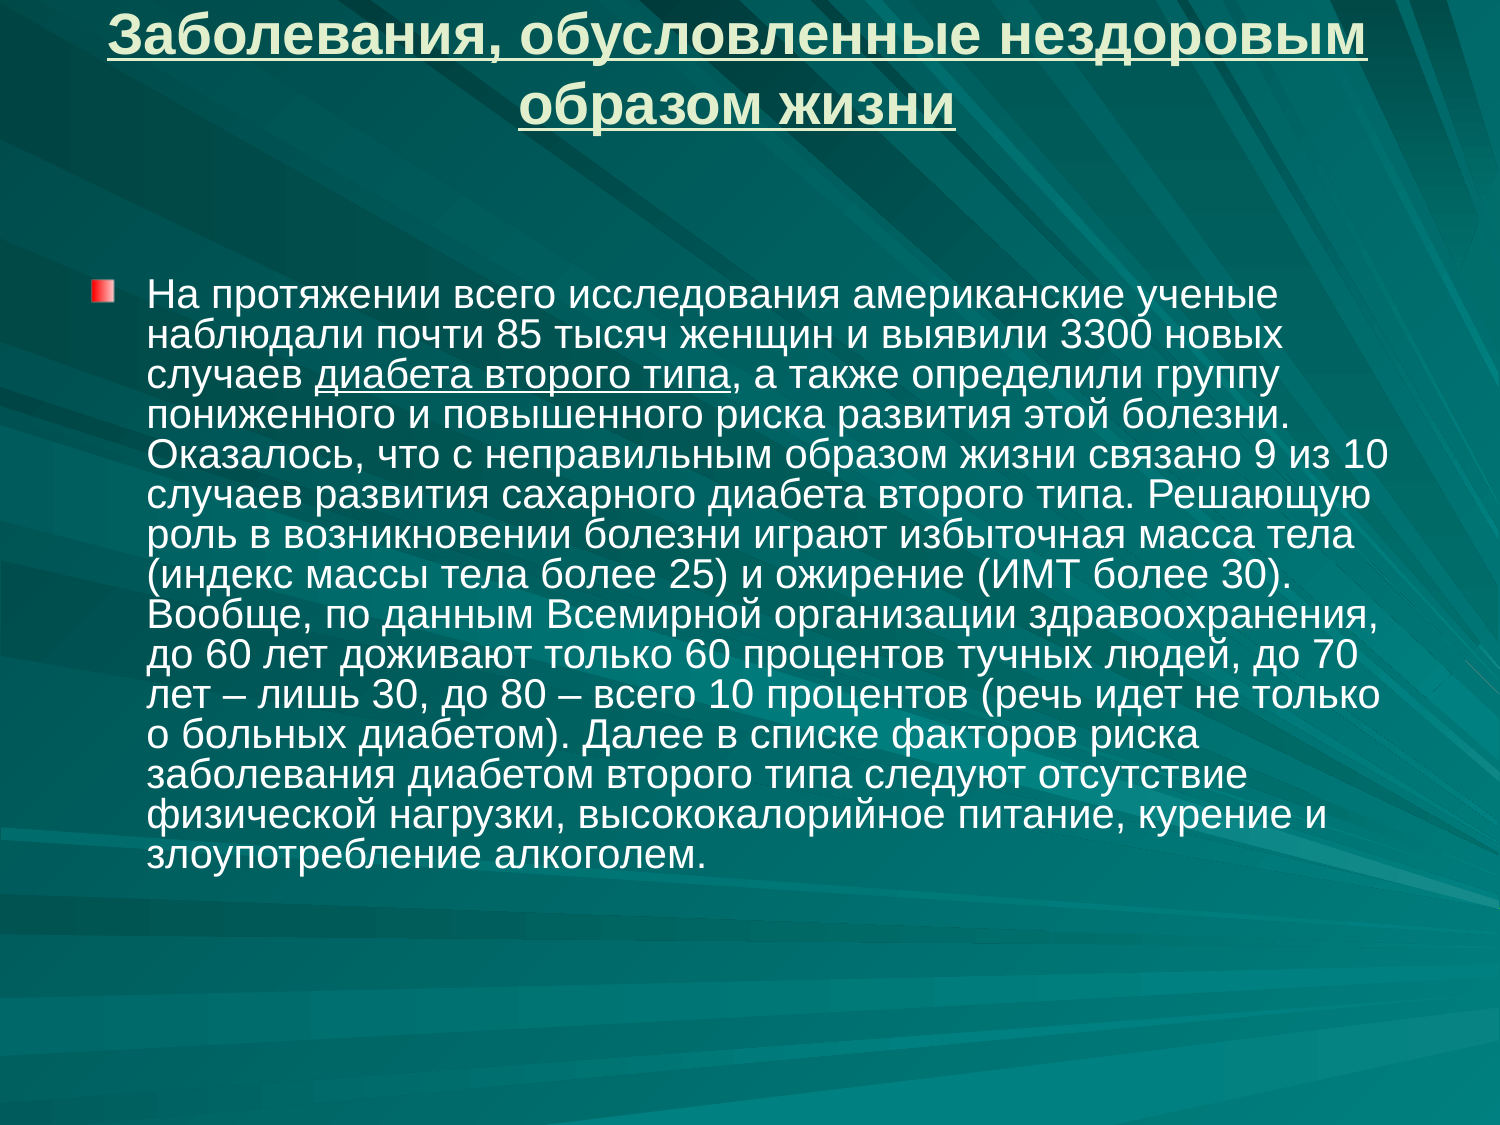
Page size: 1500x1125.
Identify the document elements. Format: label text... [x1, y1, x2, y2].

title Заболевания, обусловленные нездоровым образом жизни [62, 0, 1413, 134]
list На протяжении всего исследования американские ученые наблюдали почти 85 тысяч женщин и выявили 3300 новых случаев диабета второго типа, а также определили группу пониженного и повышенного риска развития этой болезни. Оказалось, что с неправильным образом жизни связано 9 из 10 случаев развития сахарного диабета второго типа. Решающую роль в возникновении болезни играют избыточная масса тела (индекс массы тела более 25) и ожирение (ИМТ более 30). Вообще, по данным Всемирной организации здравоохранения, до 60 лет доживают только 60 процентов тучных людей, до 70 лет – лишь 30, до 80 – всего 10 процентов (речь идет не только о больных диабетом). Далее в списке факторов риска заболевания диабетом второго типа следуют отсутствие физической нагрузки, высококалорийное питание, курение и злоупотребление алкоголем. [74, 162, 1426, 1101]
picture [90, 278, 117, 305]
